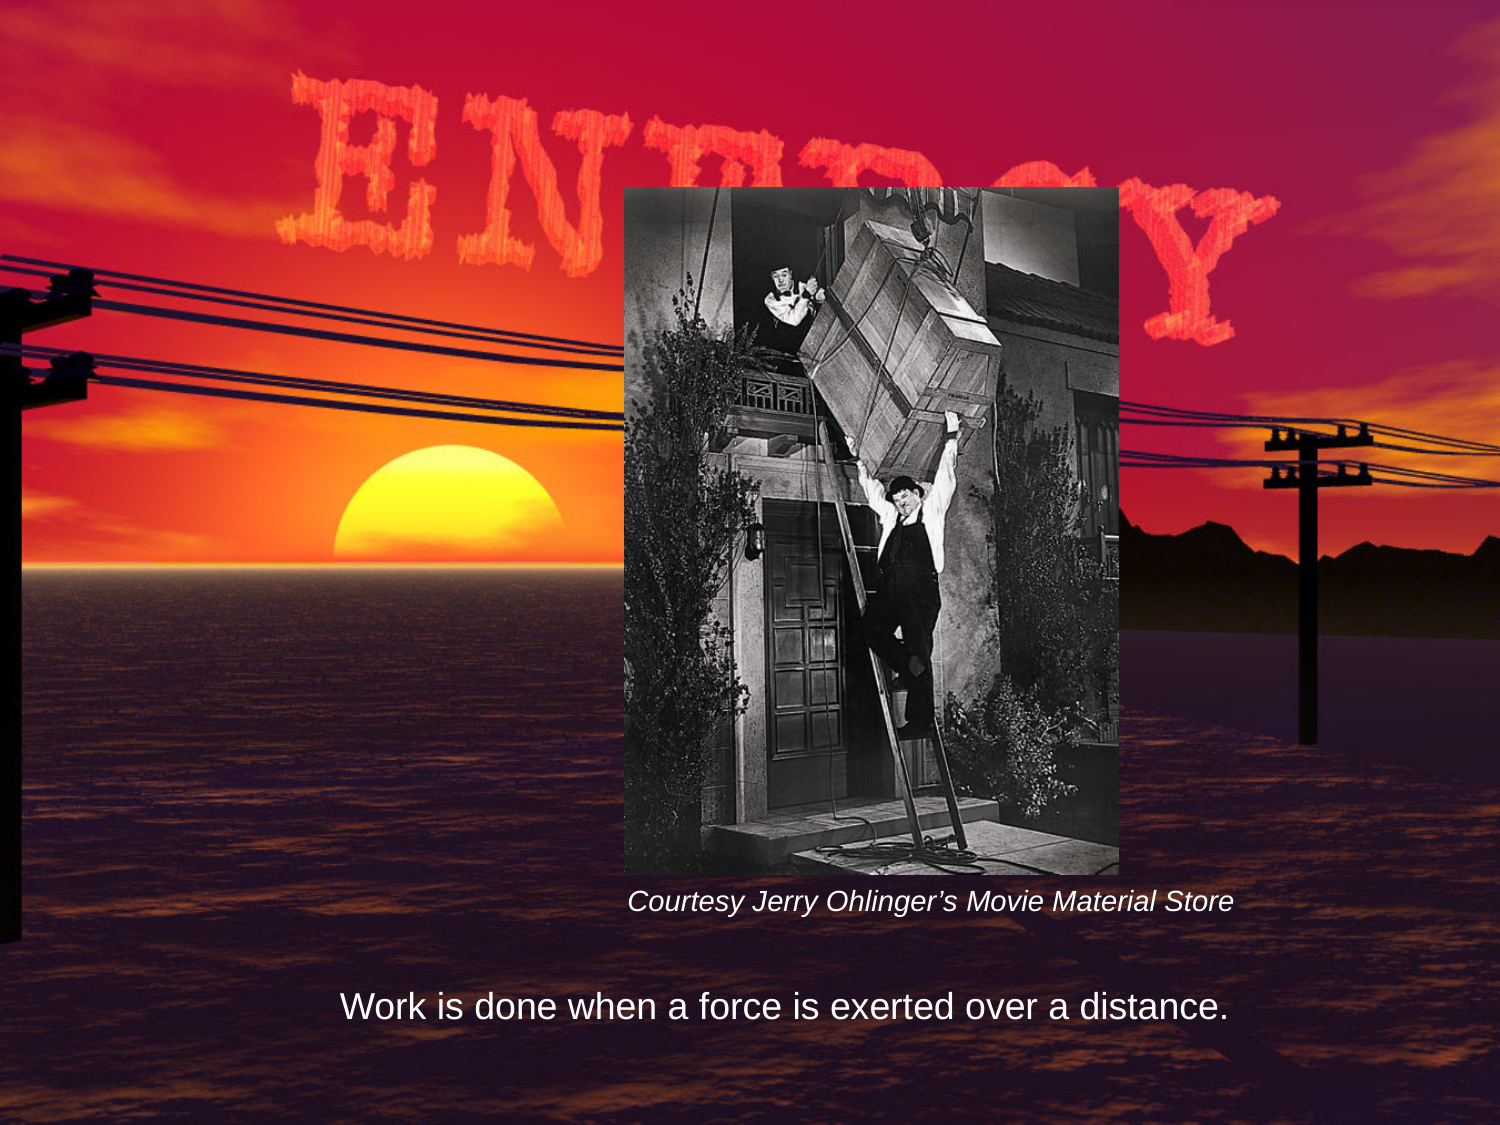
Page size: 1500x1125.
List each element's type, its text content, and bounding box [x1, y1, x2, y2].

picture [0, 0, 1500, 1125]
text_box Work is done when a force is exerted over a distance. [324, 974, 1475, 1035]
text_box Courtesy Jerry Ohlinger’s Movie Material Store [612, 874, 1288, 925]
